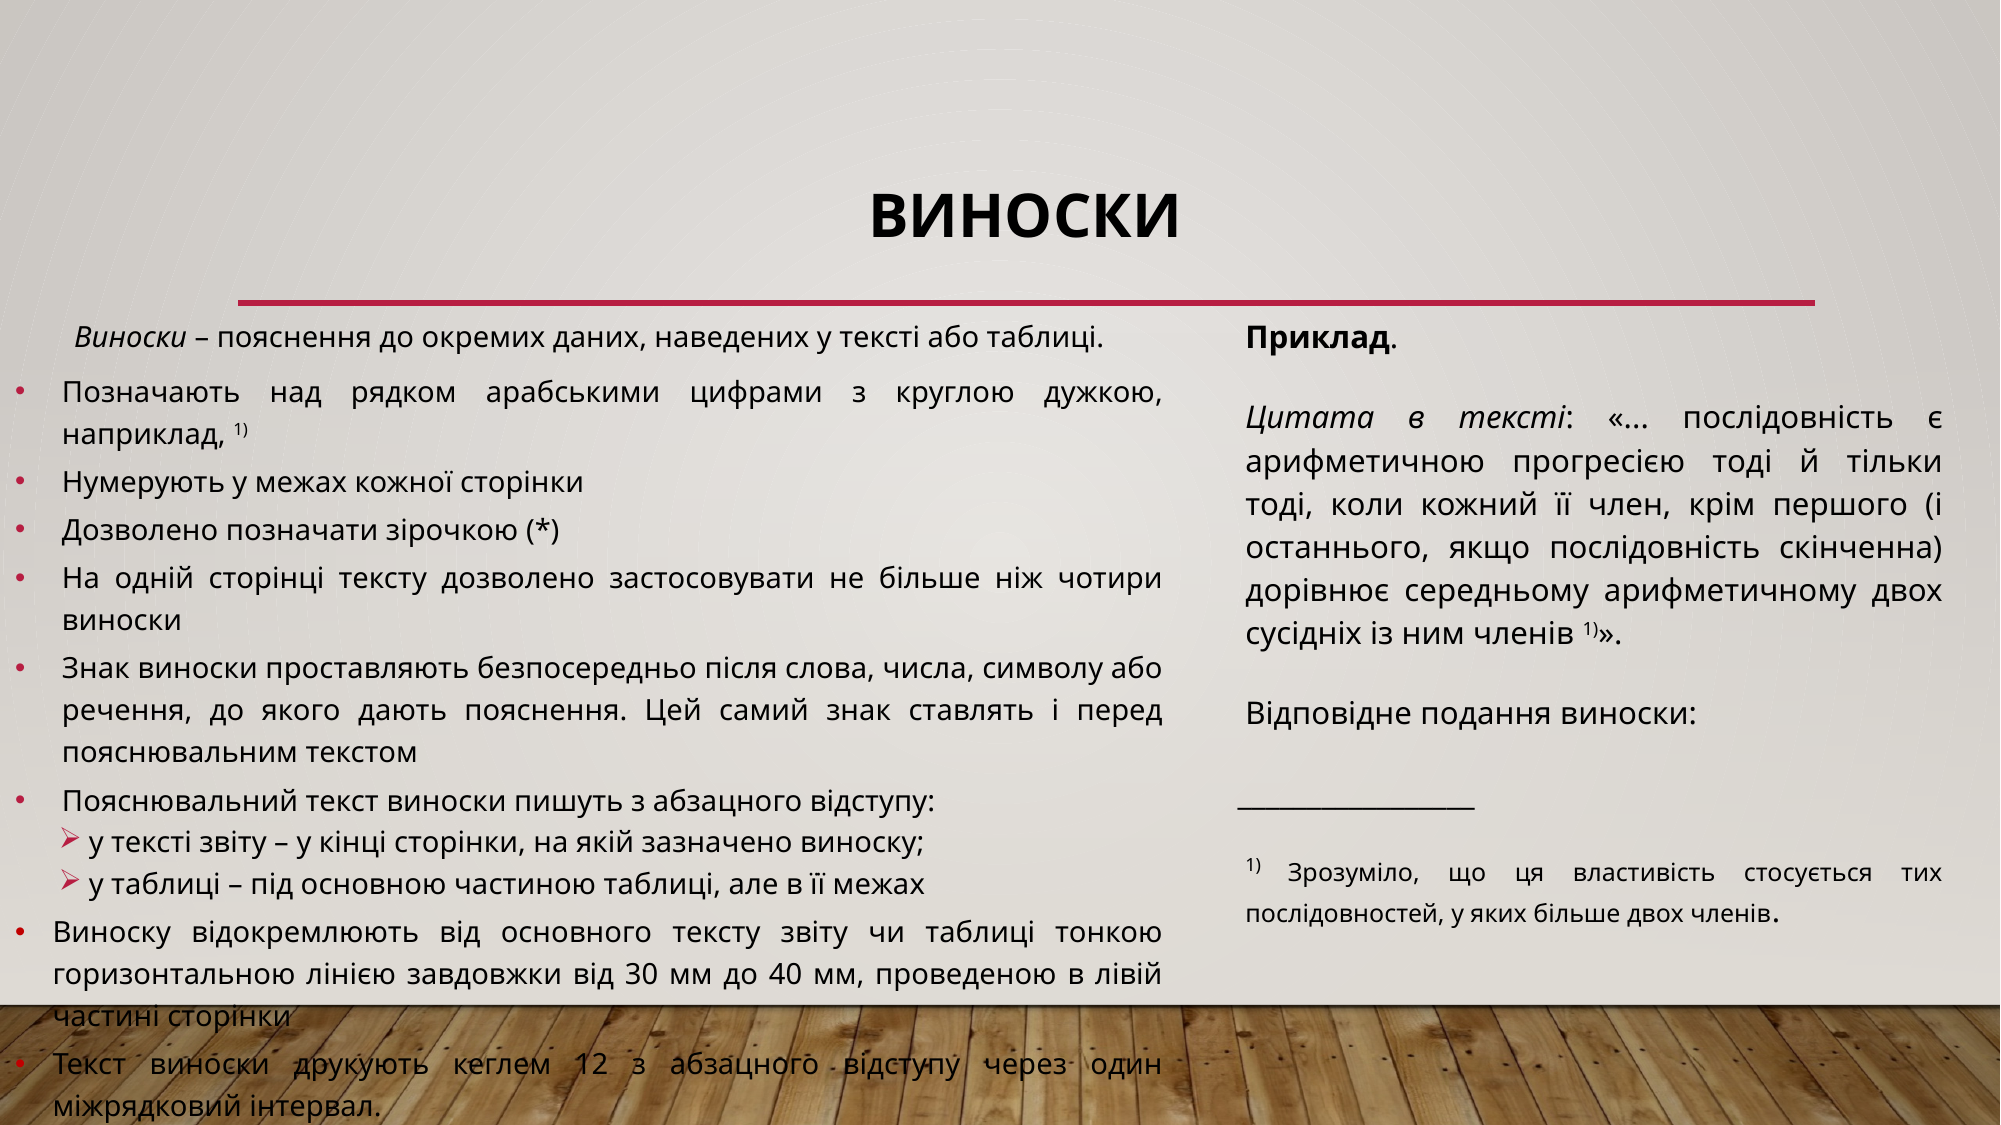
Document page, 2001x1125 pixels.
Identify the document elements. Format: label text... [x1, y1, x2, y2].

title Виноски [238, 131, 1813, 305]
text_box Приклад. Цитата в тексті: «... послідовність є арифметичною прогресією тоді й тільки тоді, коли кожний її член, крім першого (і останнього, якщо послідовність скінченна) дорівнює середньому арифметичному двох сусідніх із ним членів 1)». Відповідне подання виноски: _________________ 1) Зрозуміло, що ця властивість стосується тих послідовностей, у яких більше двох членів. [1192, 304, 1959, 958]
picture [0, 1005, 2000, 1125]
list Виноски – пояснення до окремих даних, наведених у тексті або таблиці. Позначають над рядком арабськими цифрами з круглою дужкою, наприклад, 1) Нумерують у межах кожної сторінки Дозволено позначати зірочкою (*) На одній сторінці тексту дозволено застосовувати не більше ніж чотири виноски Знак виноски проставляють безпосередньо після слова, числа, символу або речення, до якого дають пояснення. Цей самий знак ставлять і перед пояснювальним текстом Пояснювальний текст виноски пишуть з абзацного відступу: у тексті звіту – у кінці сторінки, на якій зазначено виноску; у таблиці – під основною частиною таблиці, але в її межах Виноску відокремлюють від основного тексту звіту чи таблиці тонкою горизонтальною лінією завдовжки від 30 мм до 40 мм, проведеною в лівій частині сторінки Текст виноски друкують кеглем 12 з абзацного відступу через один міжрядковий інтервал. [0, 304, 1179, 958]
